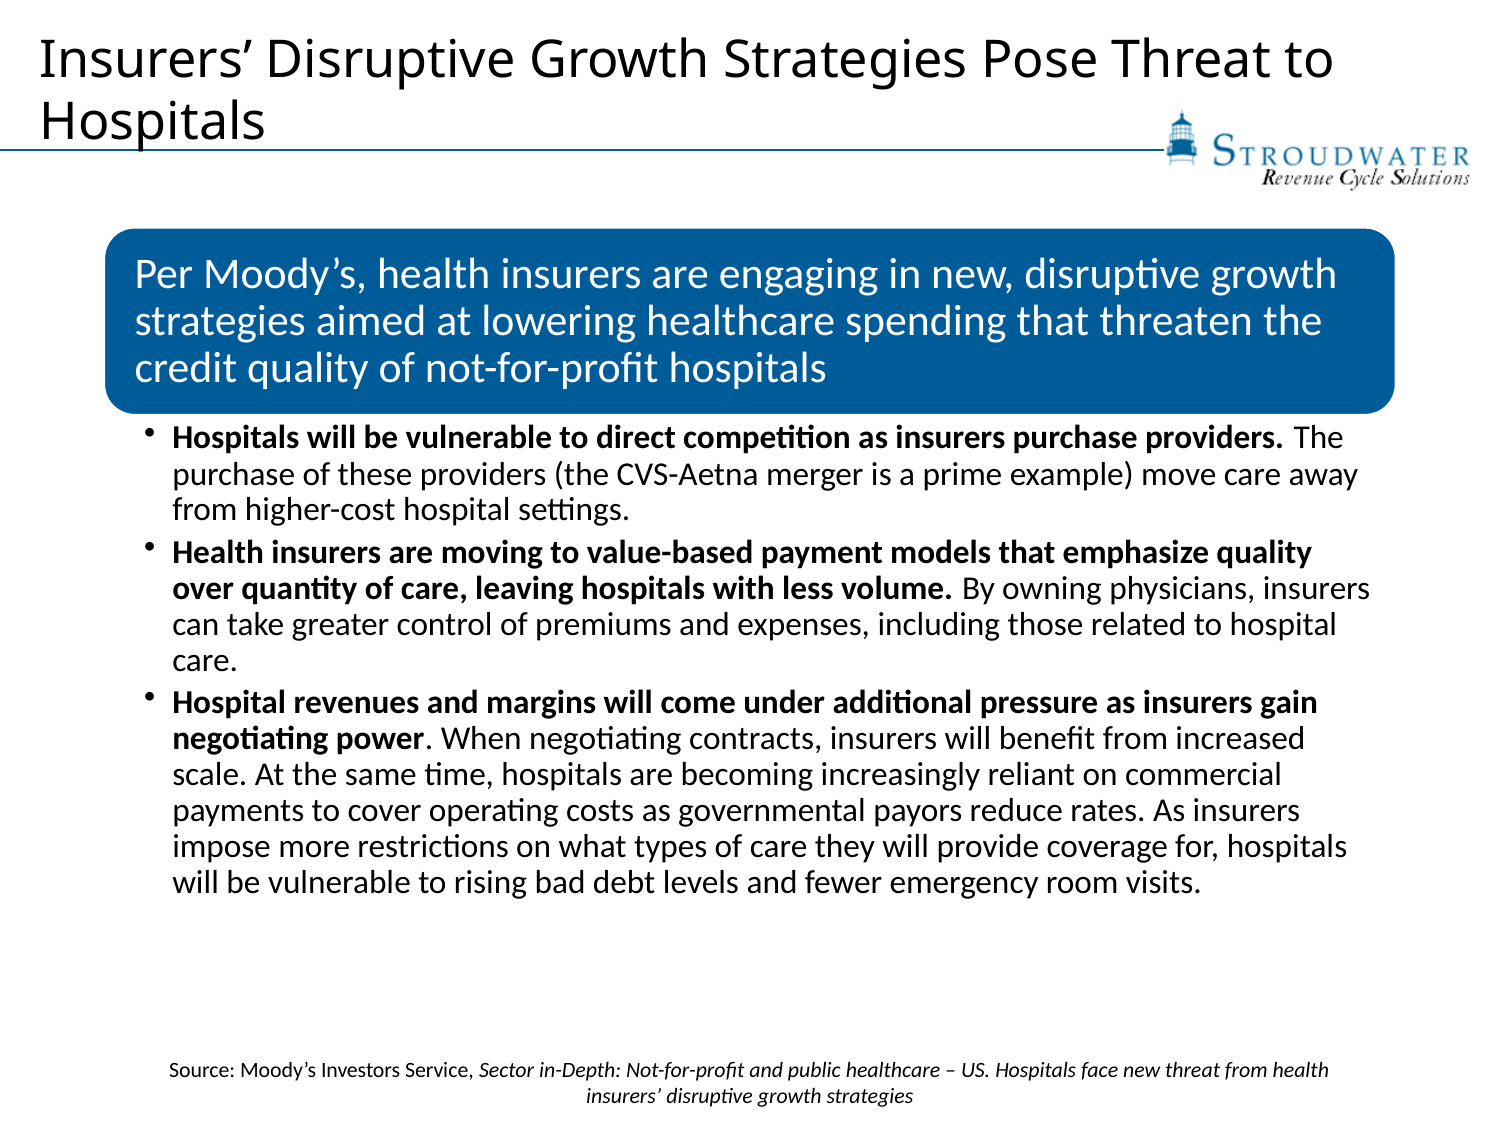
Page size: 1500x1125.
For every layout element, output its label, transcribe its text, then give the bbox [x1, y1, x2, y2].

title Insurers’ Disruptive Growth Strategies Pose Threat to Hospitals [24, 50, 1475, 125]
picture [1164, 110, 1488, 200]
text_box Source: Moody’s Investors Service, Sector in-Depth: Not-for-profit and public healthcare – US. Hospitals face new threat from health insurers’ disruptive growth strategies [103, 1047, 1397, 1115]
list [102, 187, 1398, 969]
